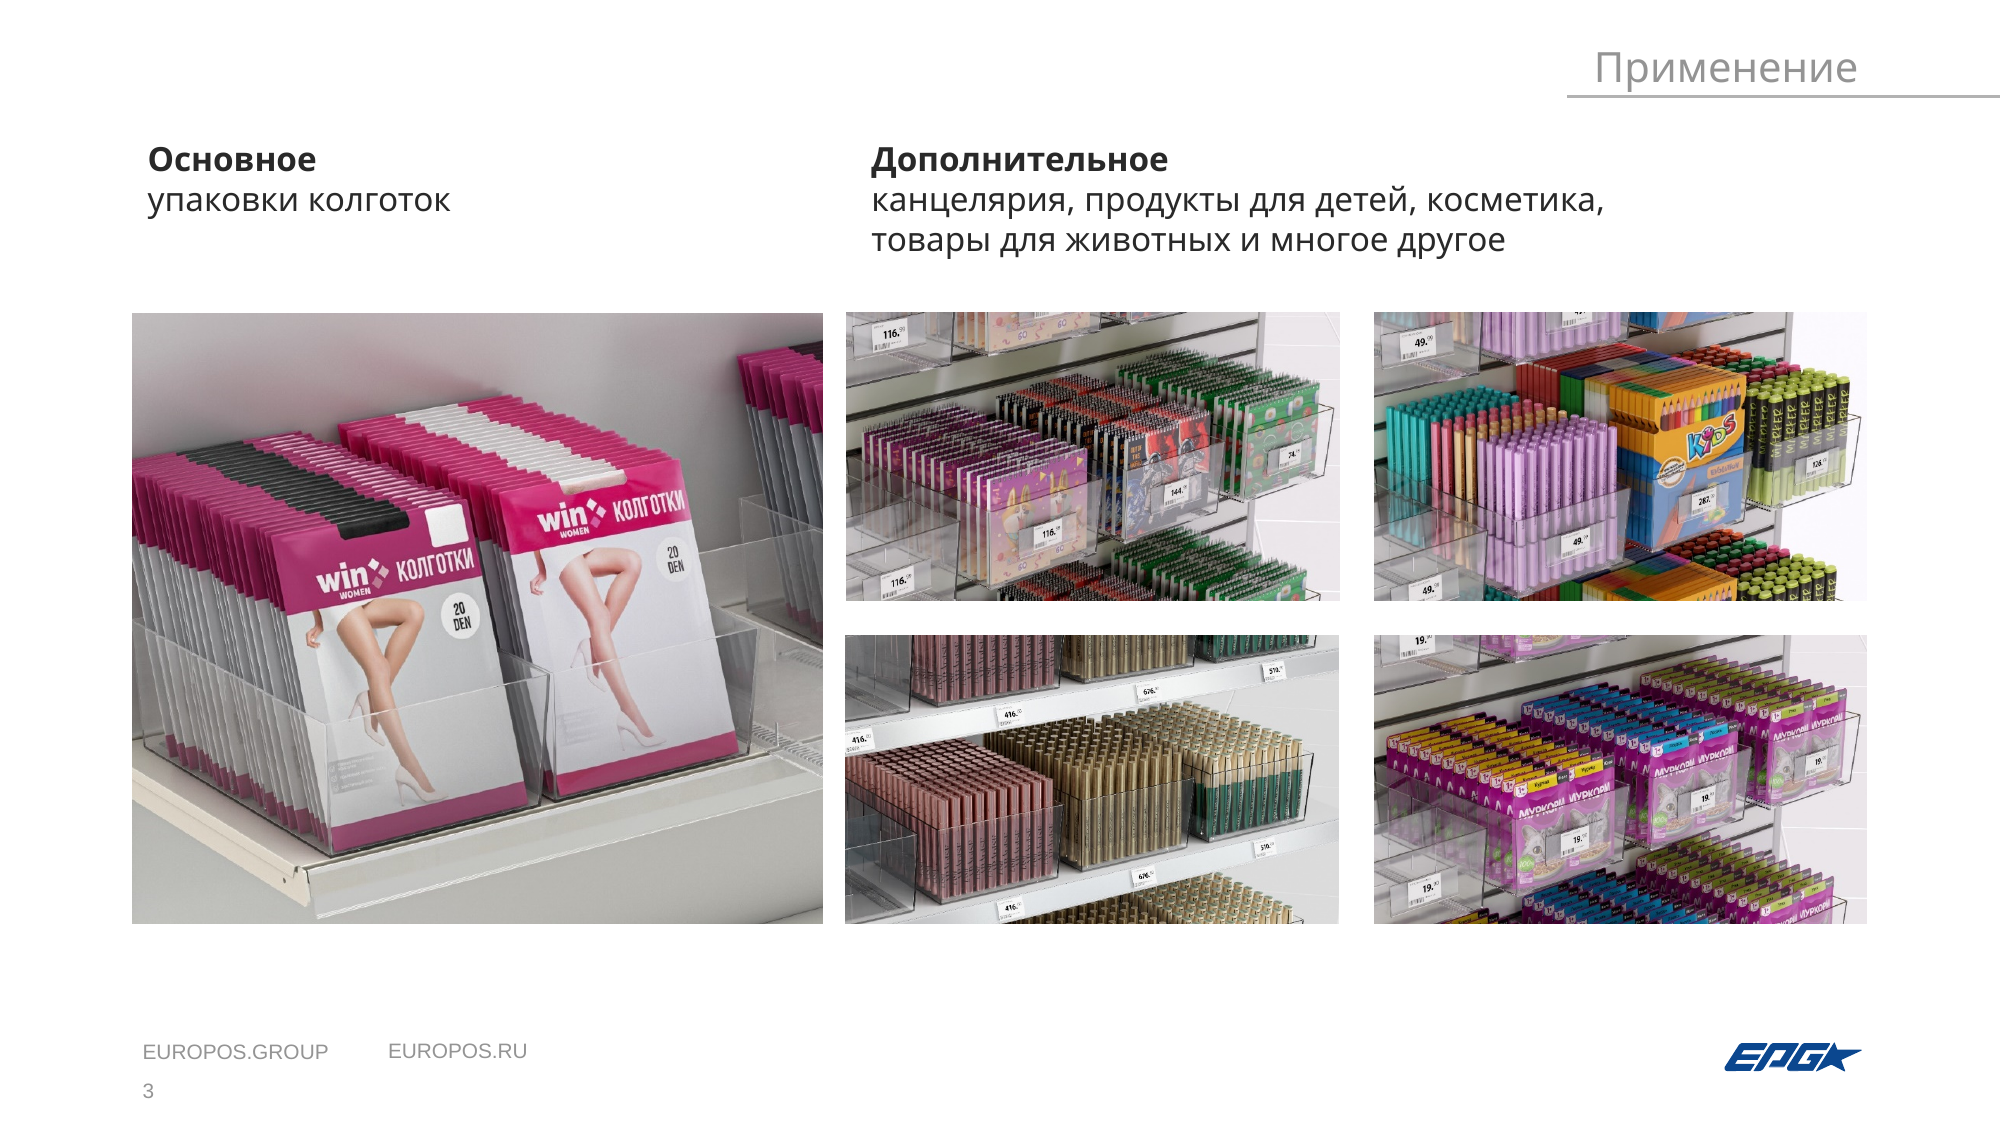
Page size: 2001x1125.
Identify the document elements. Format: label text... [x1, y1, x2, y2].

picture [845, 312, 1340, 601]
picture [1373, 312, 1868, 601]
text_box 3 [136, 1072, 356, 1109]
text_box Применение [662, 33, 1874, 99]
picture [132, 312, 823, 925]
text_box Основное упаковки колготок [132, 130, 515, 226]
text_box Дополнительное канцелярия, продукты для детей, косметика, товары для животных и многое другое [856, 130, 1857, 265]
picture [1373, 635, 1868, 925]
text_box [135, 1030, 1863, 1072]
picture [845, 635, 1340, 925]
